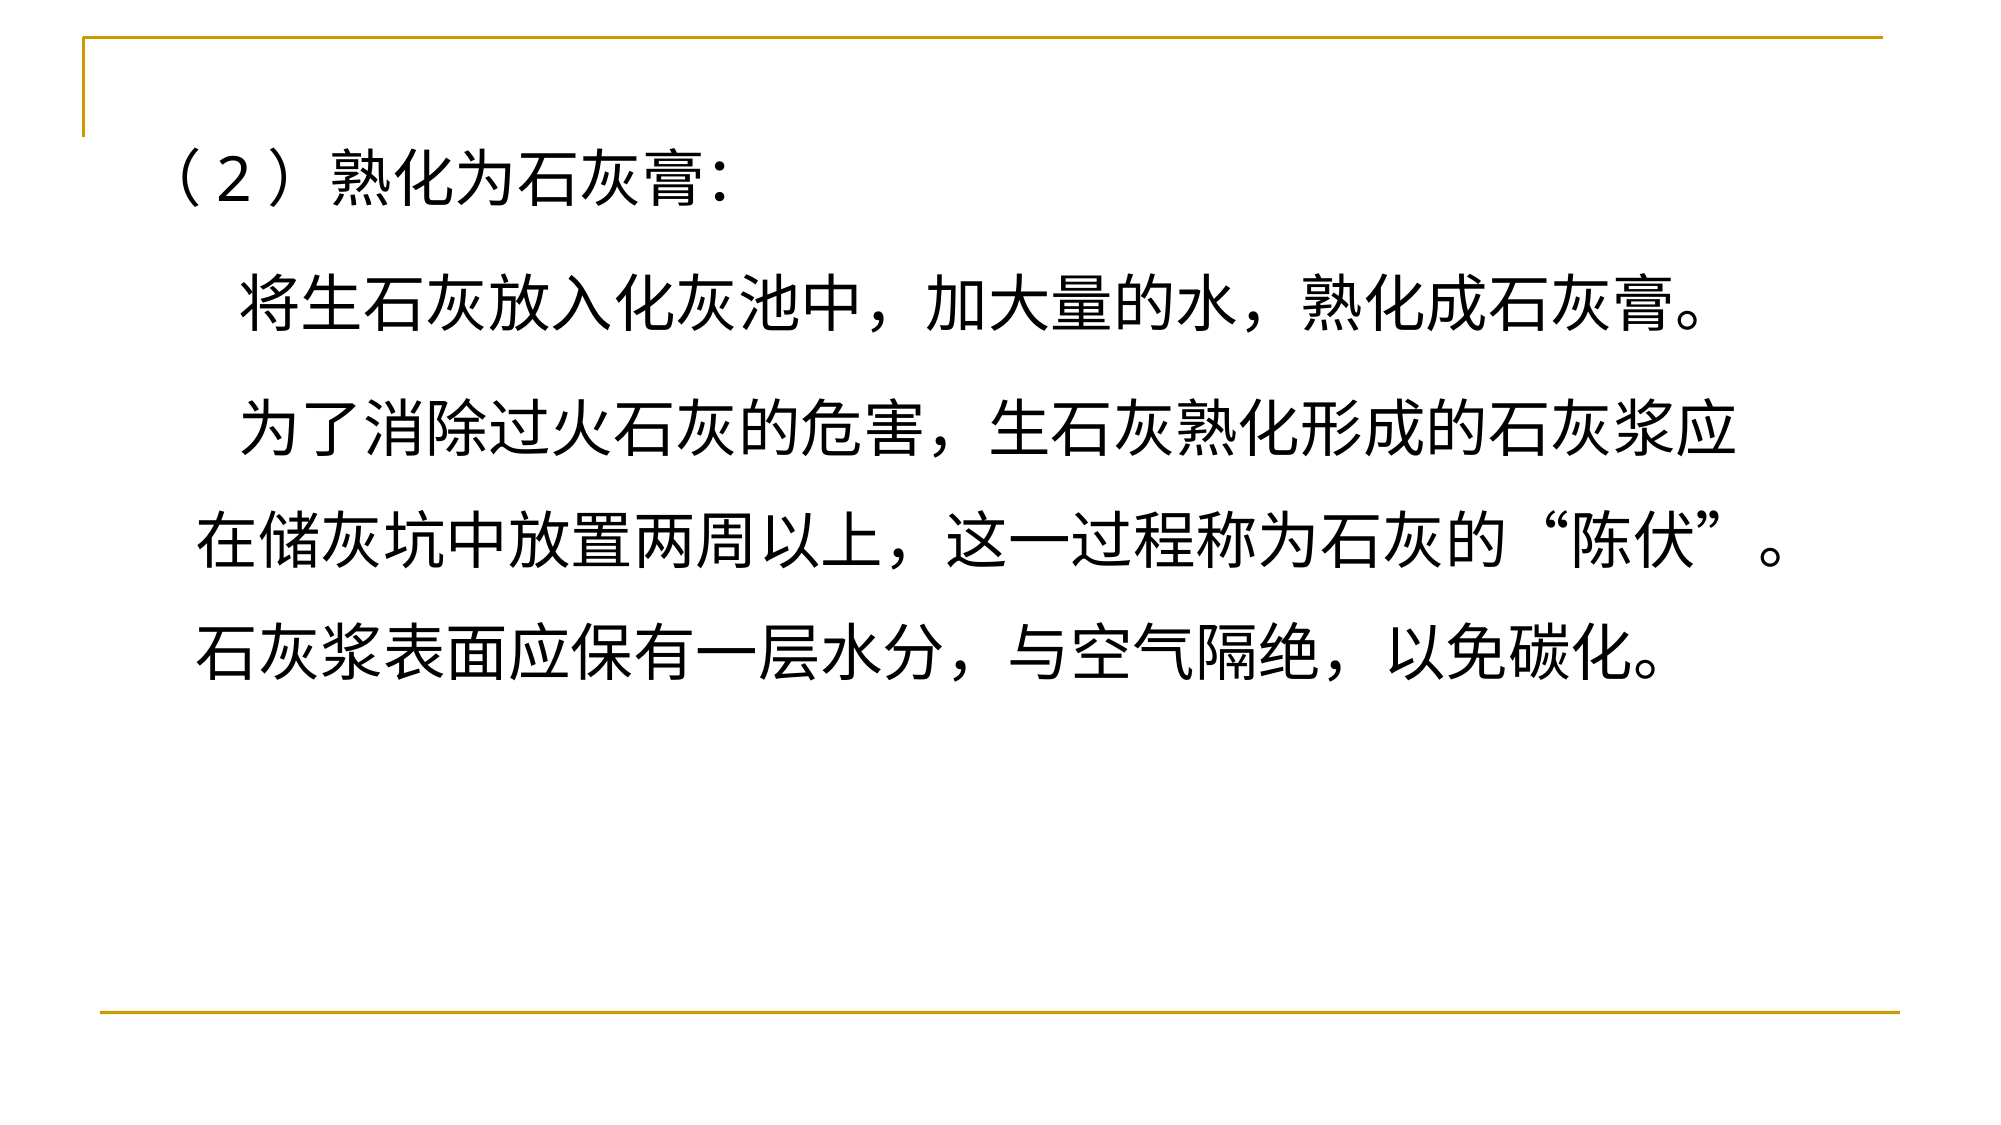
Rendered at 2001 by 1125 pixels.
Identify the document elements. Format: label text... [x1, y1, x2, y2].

list （2）熟化为石灰膏： 将生石灰放入化灰池中，加大量的水，熟化成石灰膏。 为了消除过火石灰的危害，生石灰熟化形成的石灰浆应在储灰坑中放置两周以上，这一过程称为石灰的“陈伏”。石灰浆表面应保有一层水分，与空气隔绝，以免碳化。 [124, 93, 1810, 1013]
